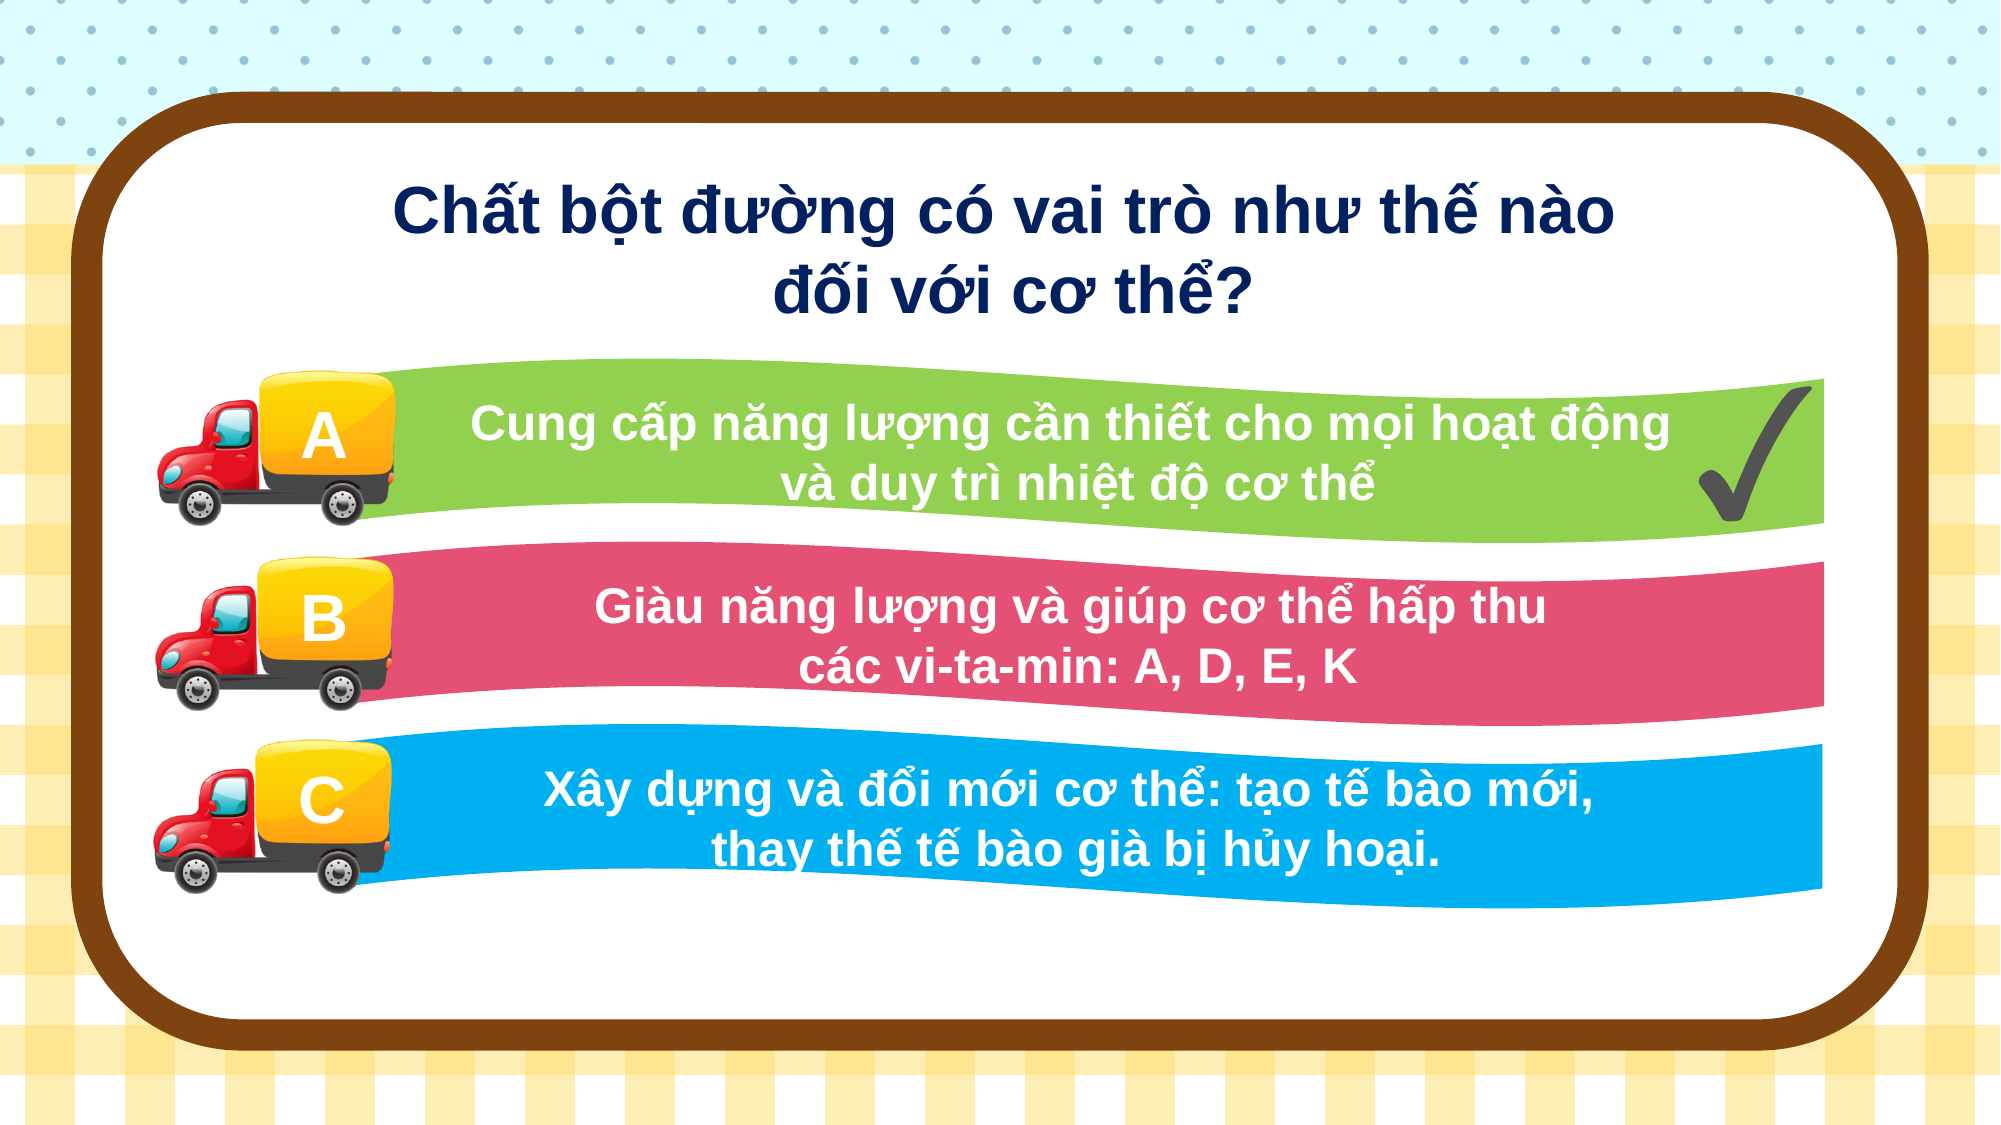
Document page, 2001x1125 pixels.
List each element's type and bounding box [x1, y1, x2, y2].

text_box [155, 540, 1825, 727]
text_box [153, 723, 1823, 910]
text_box [157, 357, 1825, 540]
picture [0, 0, 2000, 1125]
